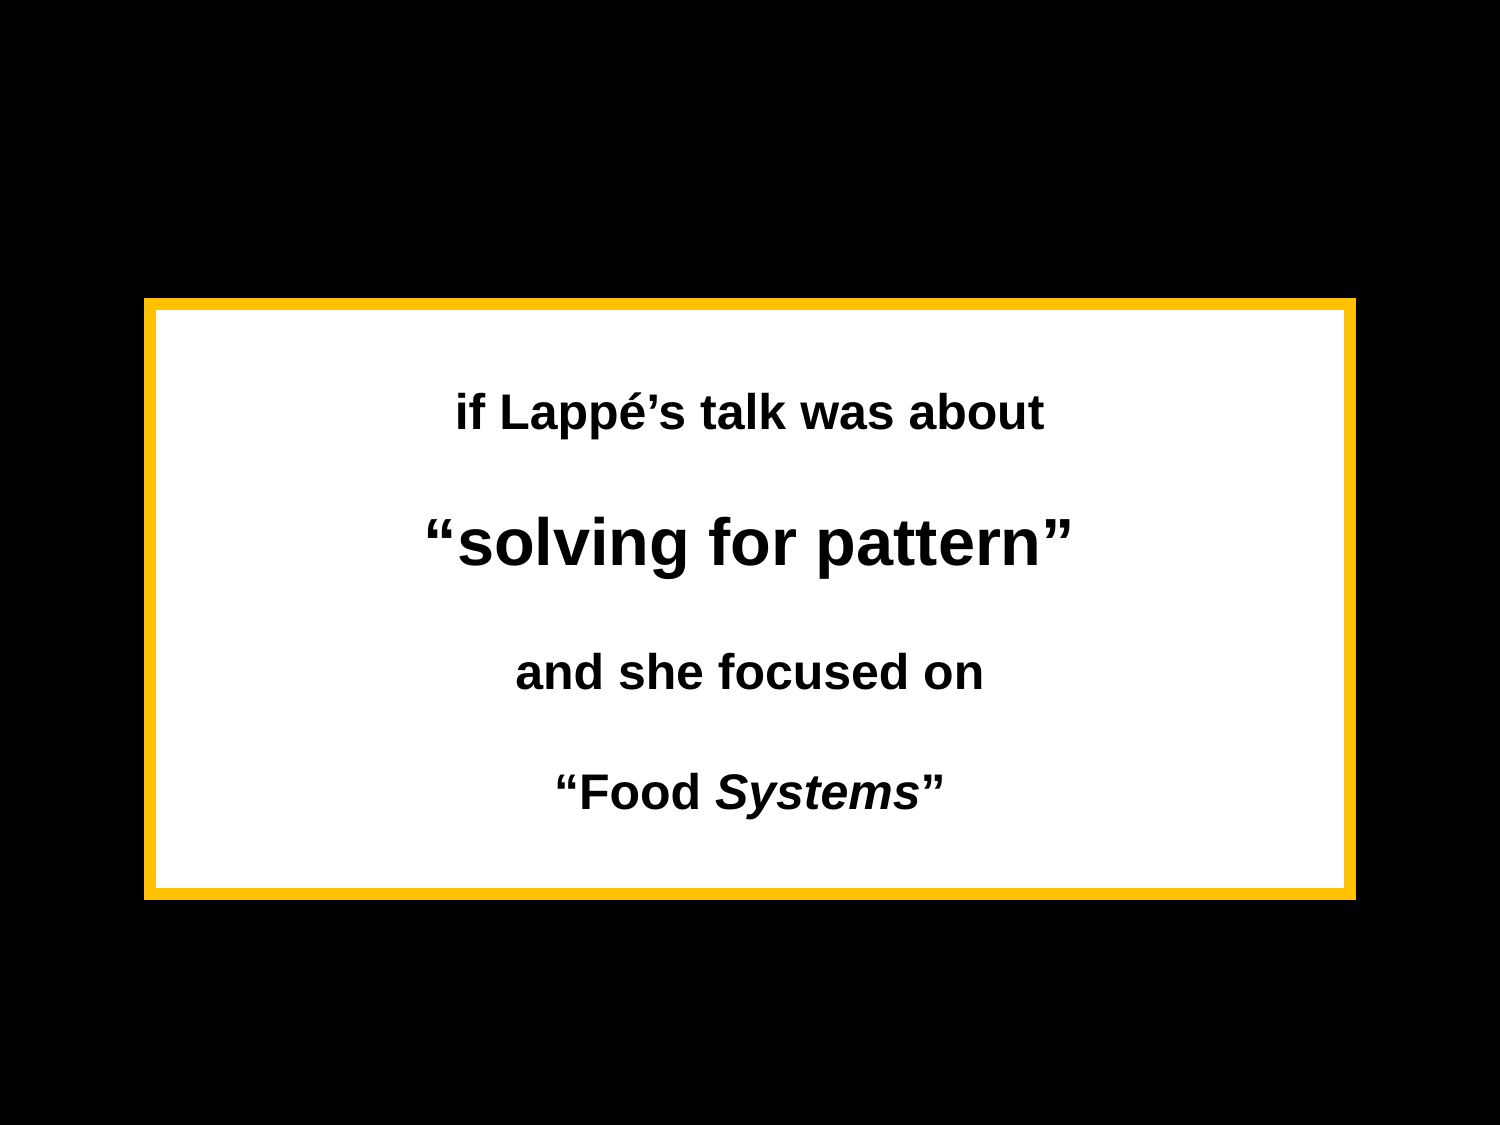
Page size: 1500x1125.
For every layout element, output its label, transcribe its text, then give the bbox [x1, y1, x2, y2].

text_box if Lappé’s talk was about “solving for pattern” and she focused on “Food Systems” [149, 304, 1350, 895]
